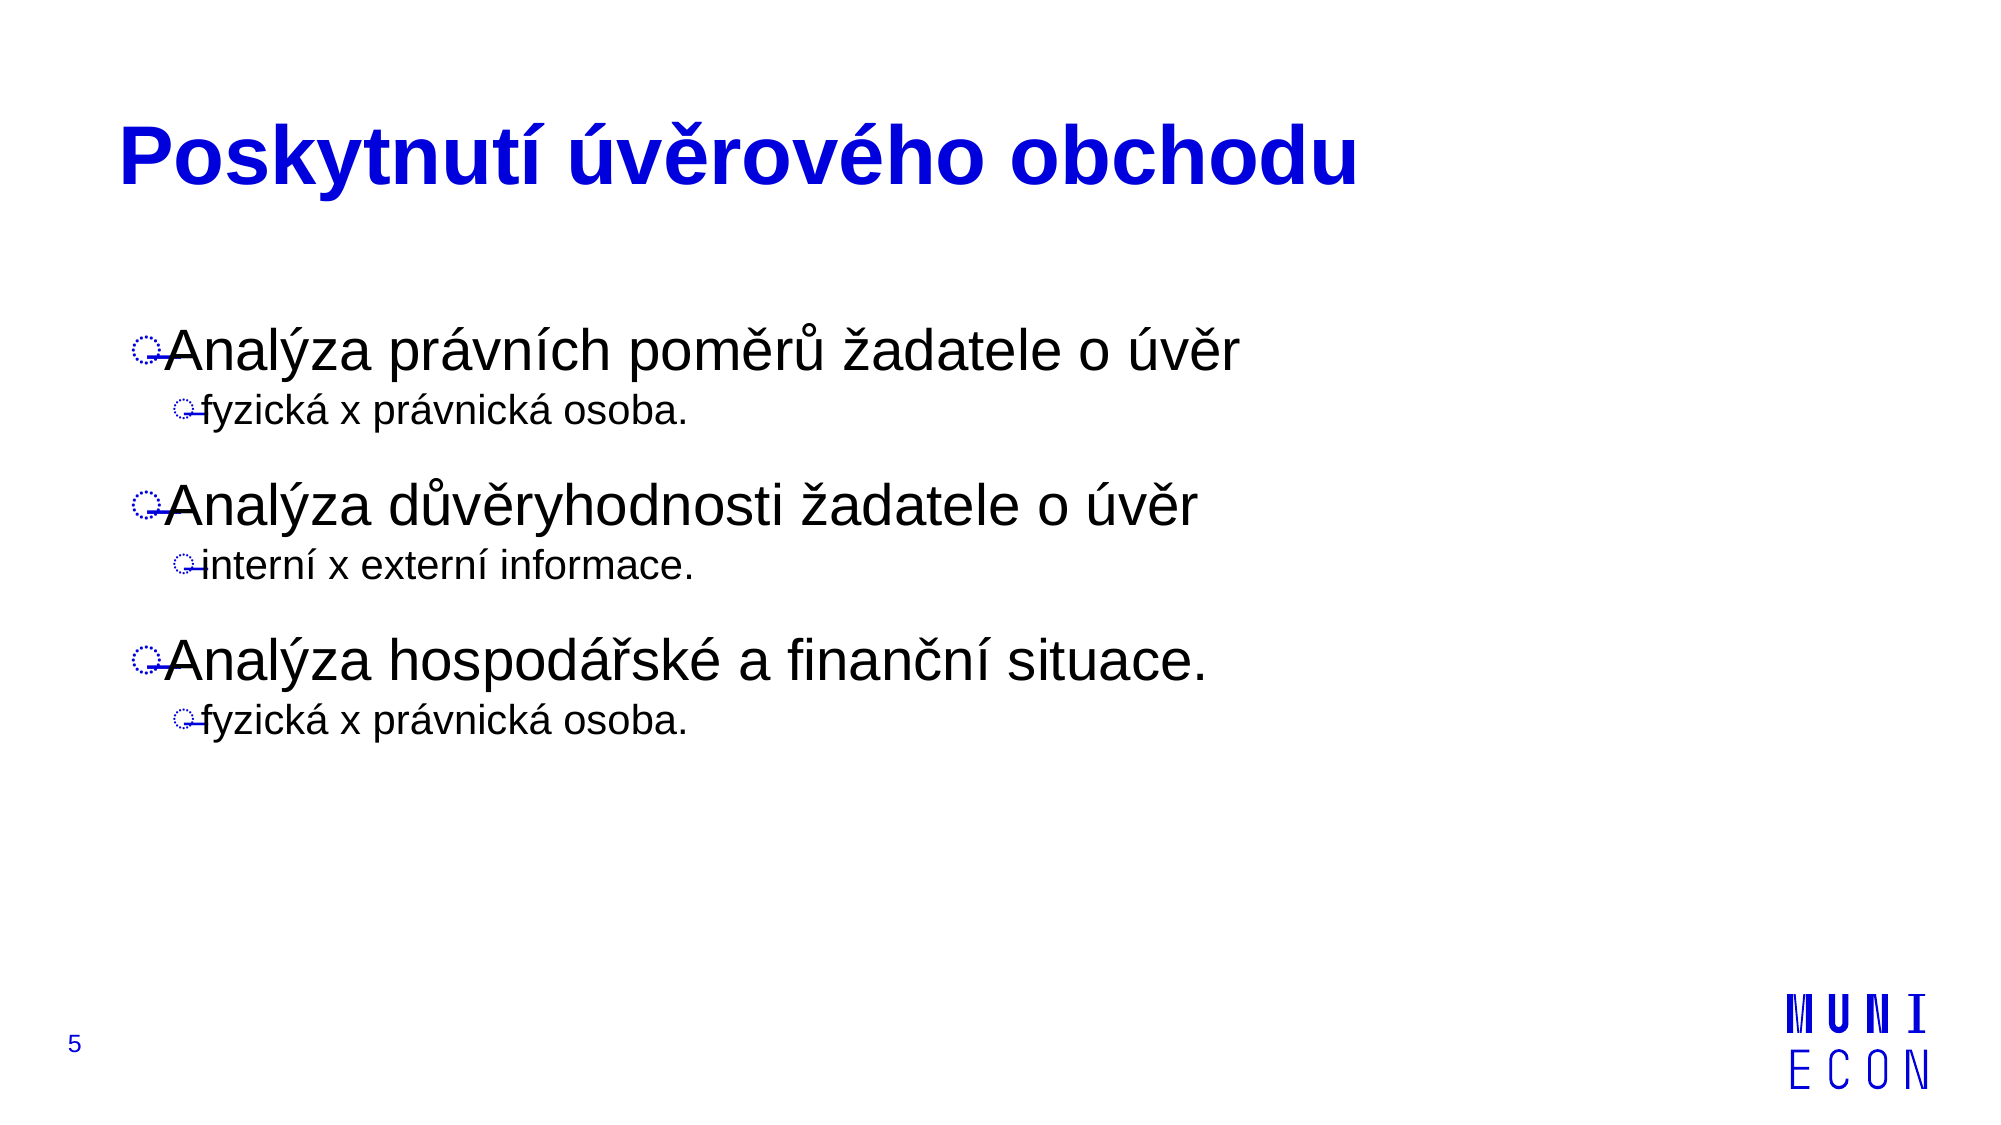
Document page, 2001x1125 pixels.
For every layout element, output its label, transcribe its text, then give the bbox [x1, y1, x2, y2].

list Analýza právních poměrů žadatele o úvěr fyzická x právnická osoba. Analýza důvěryhodnosti žadatele o úvěr interní x externí informace. Analýza hospodářské a finanční situace. fyzická x právnická osoba. [118, 277, 1883, 957]
slide_number 5 [67, 1021, 110, 1063]
title Poskytnutí úvěrového obchodu [118, 118, 1883, 193]
